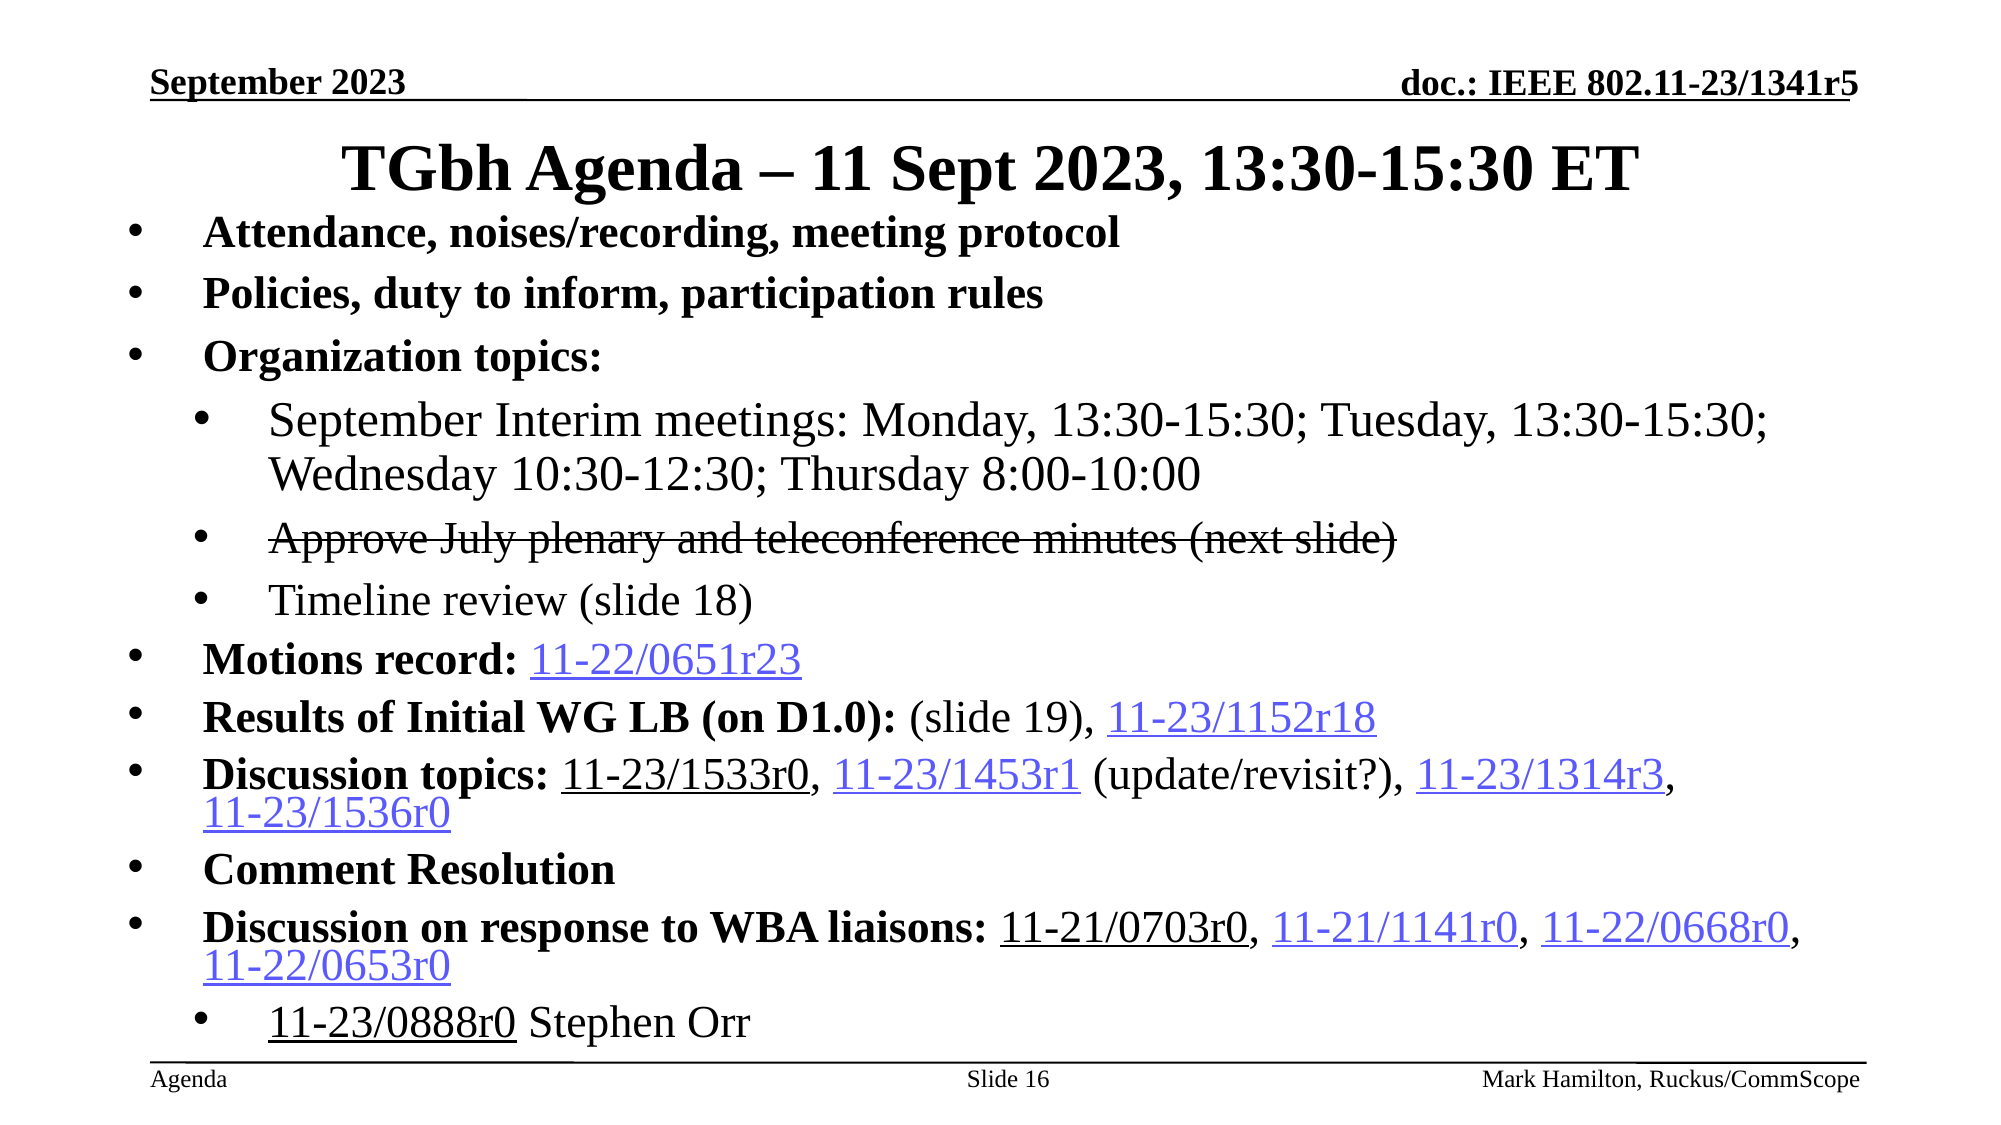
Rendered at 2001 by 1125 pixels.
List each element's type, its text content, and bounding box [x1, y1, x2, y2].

list Attendance, noises/recording, meeting protocol Policies, duty to inform, participation rules Organization topics: September Interim meetings: Monday, 13:30-15:30; Tuesday, 13:30-15:30; Wednesday 10:30-12:30; Thursday 8:00-10:00 Approve July plenary and teleconference minutes (next slide) Timeline review (slide 18) Motions record: 11-22/0651r23 Results of Initial WG LB (on D1.0): (slide 19), 11-23/1152r18 Discussion topics: 11-23/1533r0, 11-23/1453r1 (update/revisit?), 11-23/1314r3, 11-23/1536r0 Comment Resolution Discussion on response to WBA liaisons: 11-21/0703r0, 11-21/1141r0, 11-22/0668r0, 11-22/0653r0 11-23/0888r0 Stephen Orr [112, 199, 1926, 1050]
title TGbh Agenda – 11 Sept 2023, 13:30-15:30 ET [149, 124, 1850, 199]
slide_number Slide 16 [950, 1061, 1067, 1123]
